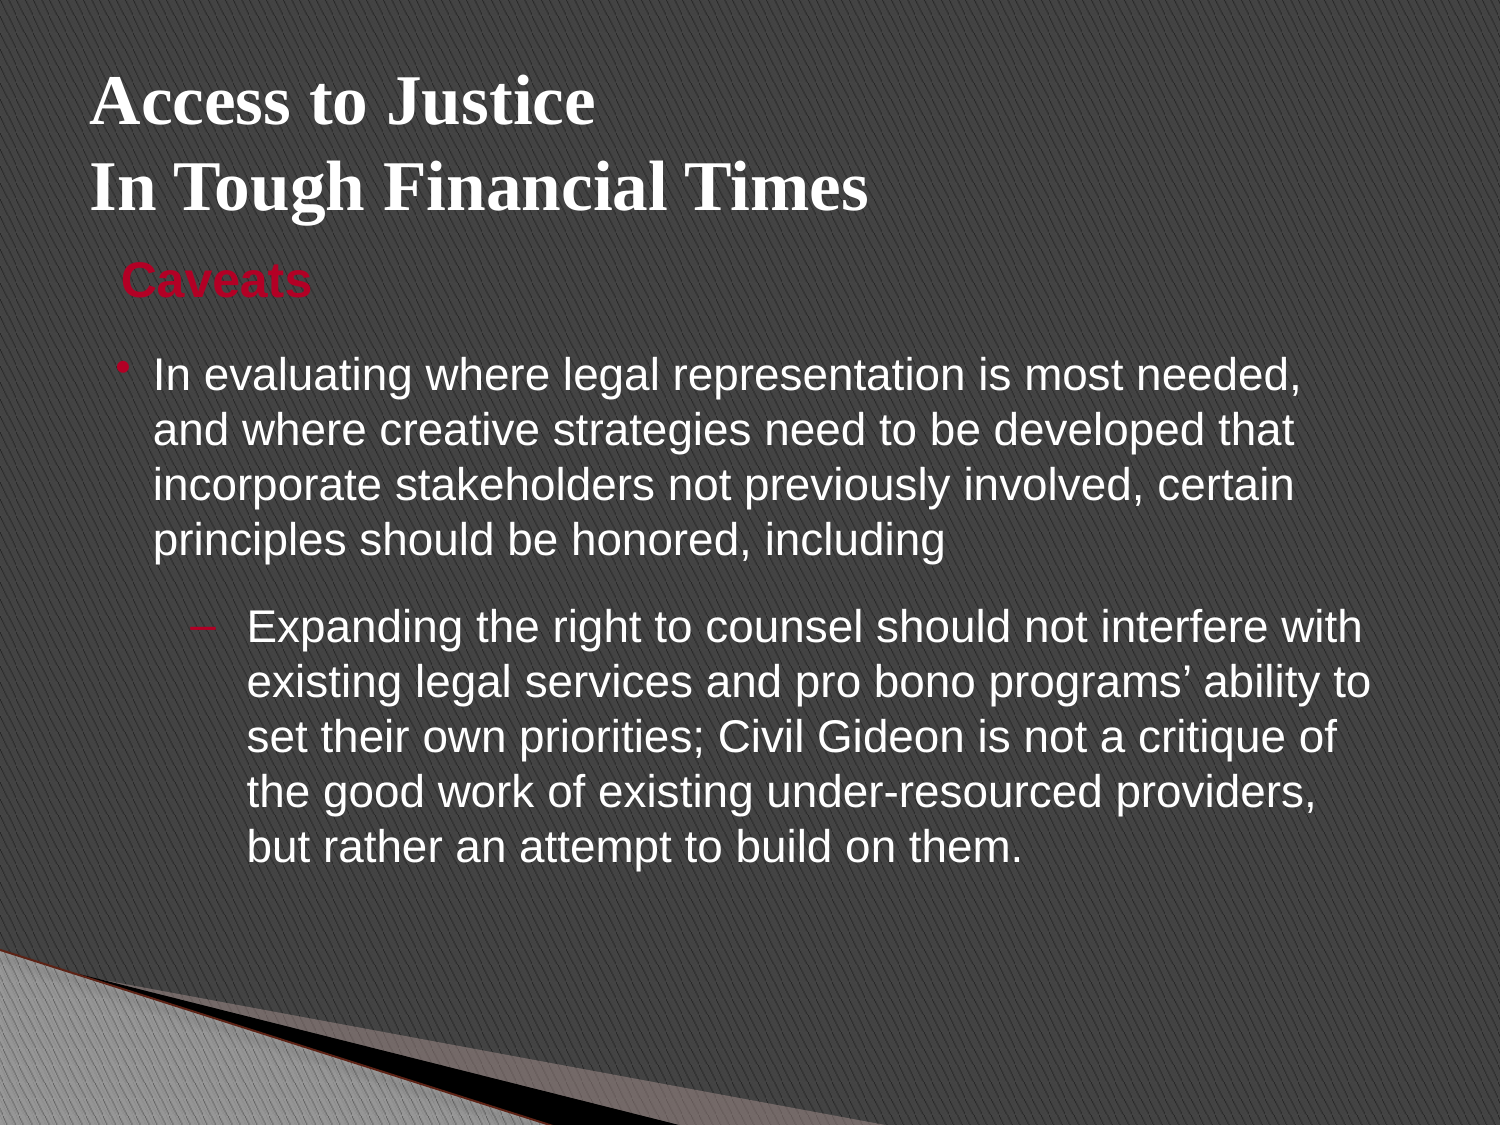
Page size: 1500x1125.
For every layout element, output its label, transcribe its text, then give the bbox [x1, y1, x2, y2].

text_box In evaluating where legal representation is most needed, and where creative strategies need to be developed that incorporate stakeholders not previously involved, certain principles should be honored, including Expanding the right to counsel should not interfere with existing legal services and pro bono programs’ ability to set their own priorities; Civil Gideon is not a critique of the good work of existing under-resourced providers, but rather an attempt to build on them. [100, 337, 1389, 880]
text_box Caveats [106, 239, 328, 315]
title Access to Justice In Tough Financial Times [75, 45, 1425, 233]
